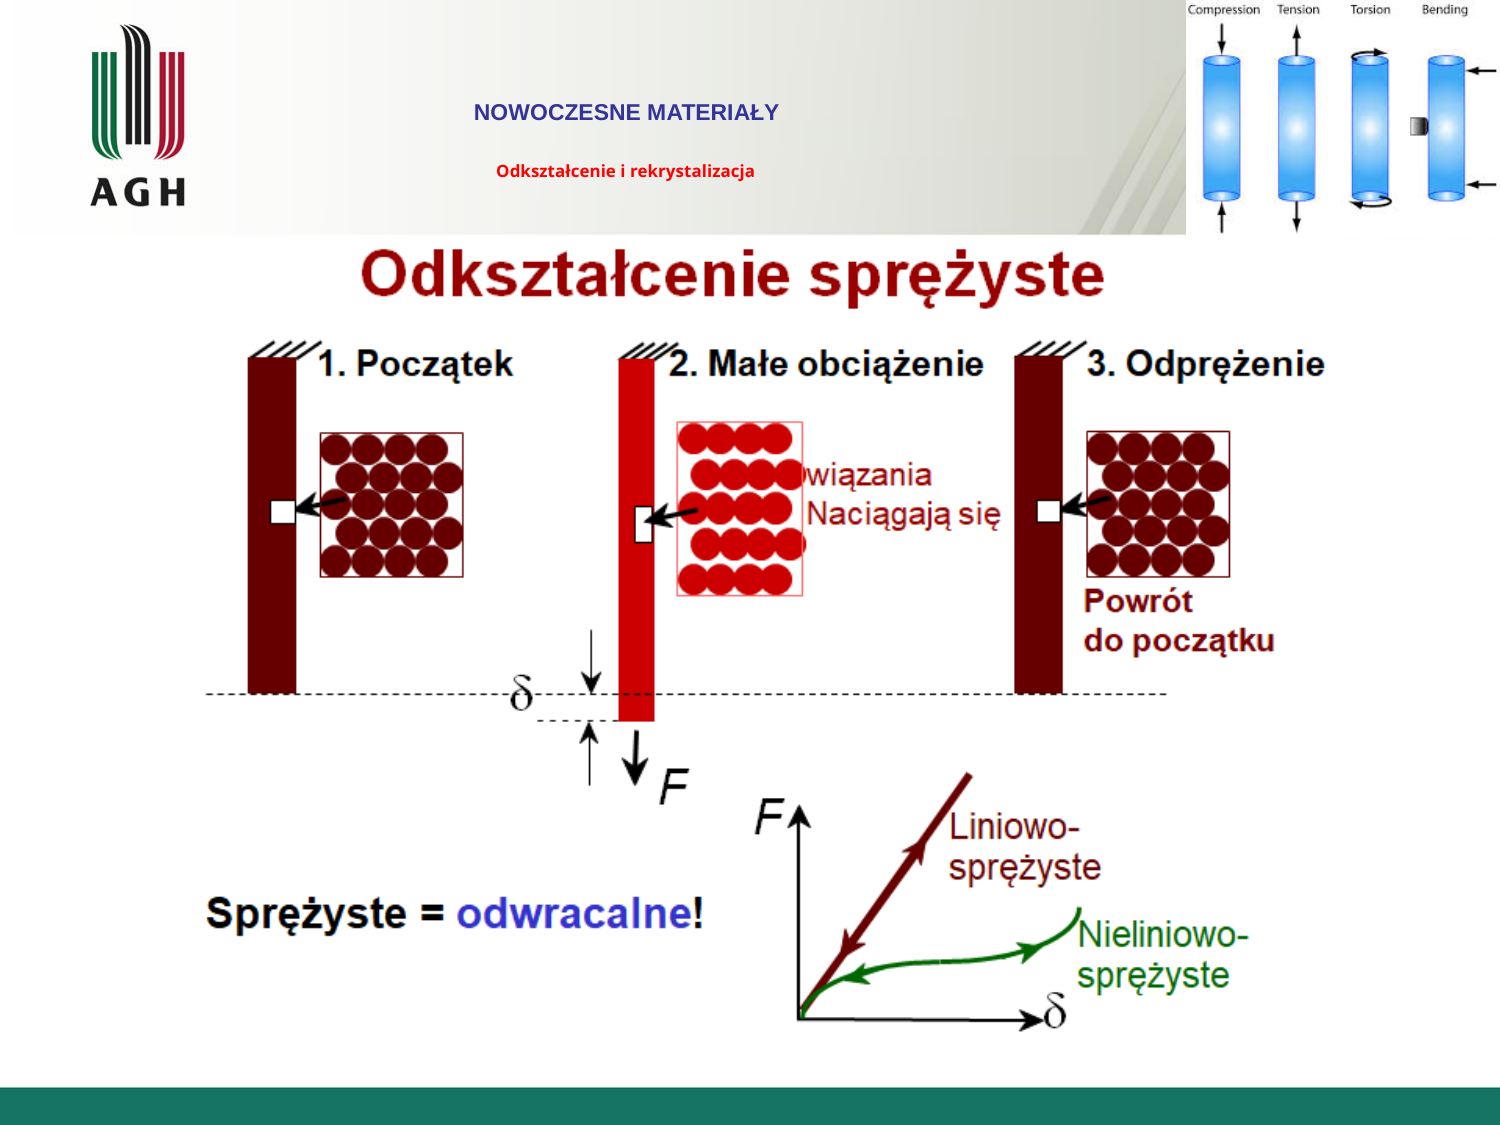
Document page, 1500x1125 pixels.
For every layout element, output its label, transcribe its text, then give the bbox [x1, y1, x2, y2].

text_box NOWOCZESNE MATERIAŁY [461, 98, 793, 149]
picture [0, 0, 1500, 1125]
text_box Odkształcenie i rekrystalizacja [135, 148, 1116, 204]
